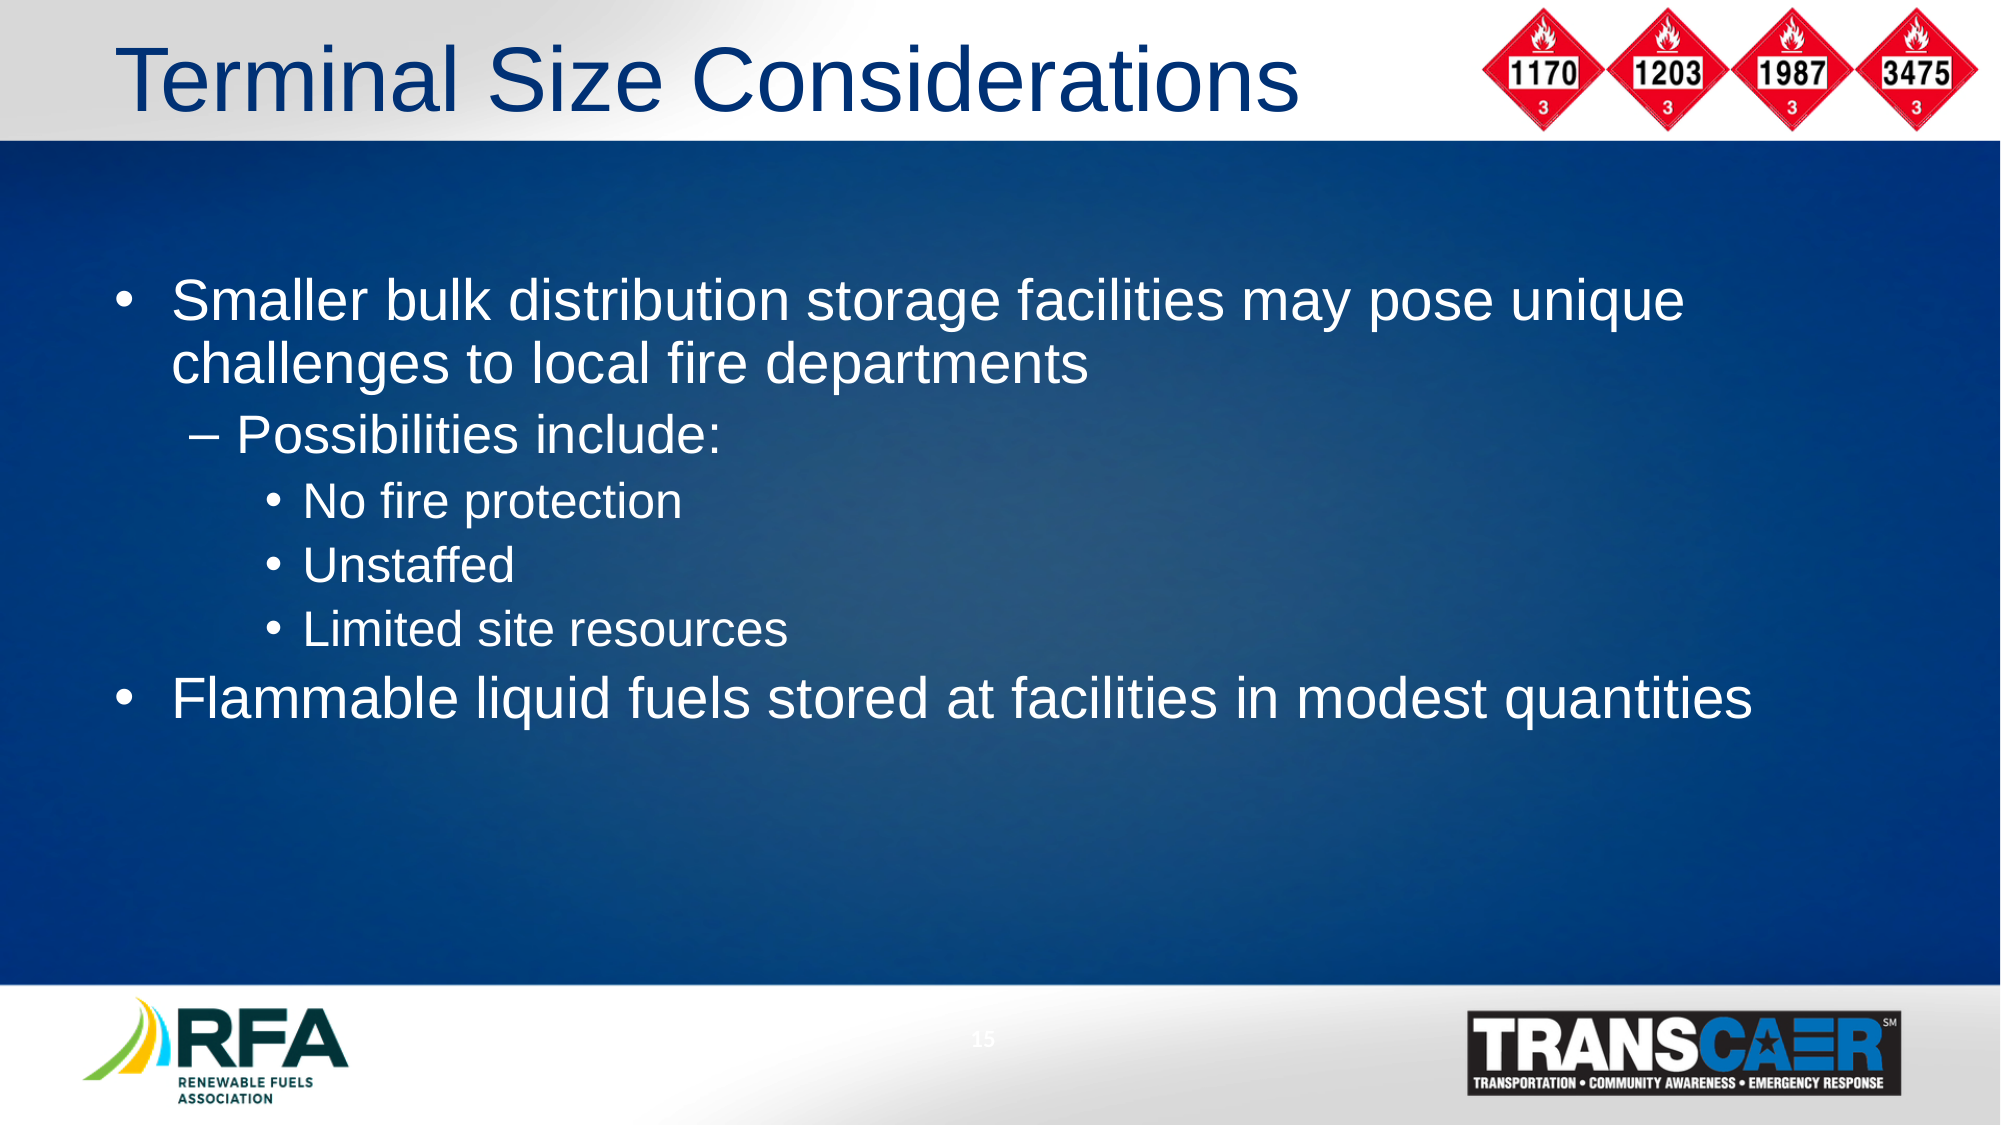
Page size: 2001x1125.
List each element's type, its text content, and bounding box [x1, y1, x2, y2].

text_box Terminal Size Considerations [99, 0, 1664, 150]
picture [0, 0, 2001, 1125]
list Smaller bulk distribution storage facilities may pose unique challenges to local fire departments Possibilities include: No fire protection Unstaffed Limited site resources Flammable liquid fuels stored at facilities in modest quantities [99, 262, 1900, 738]
